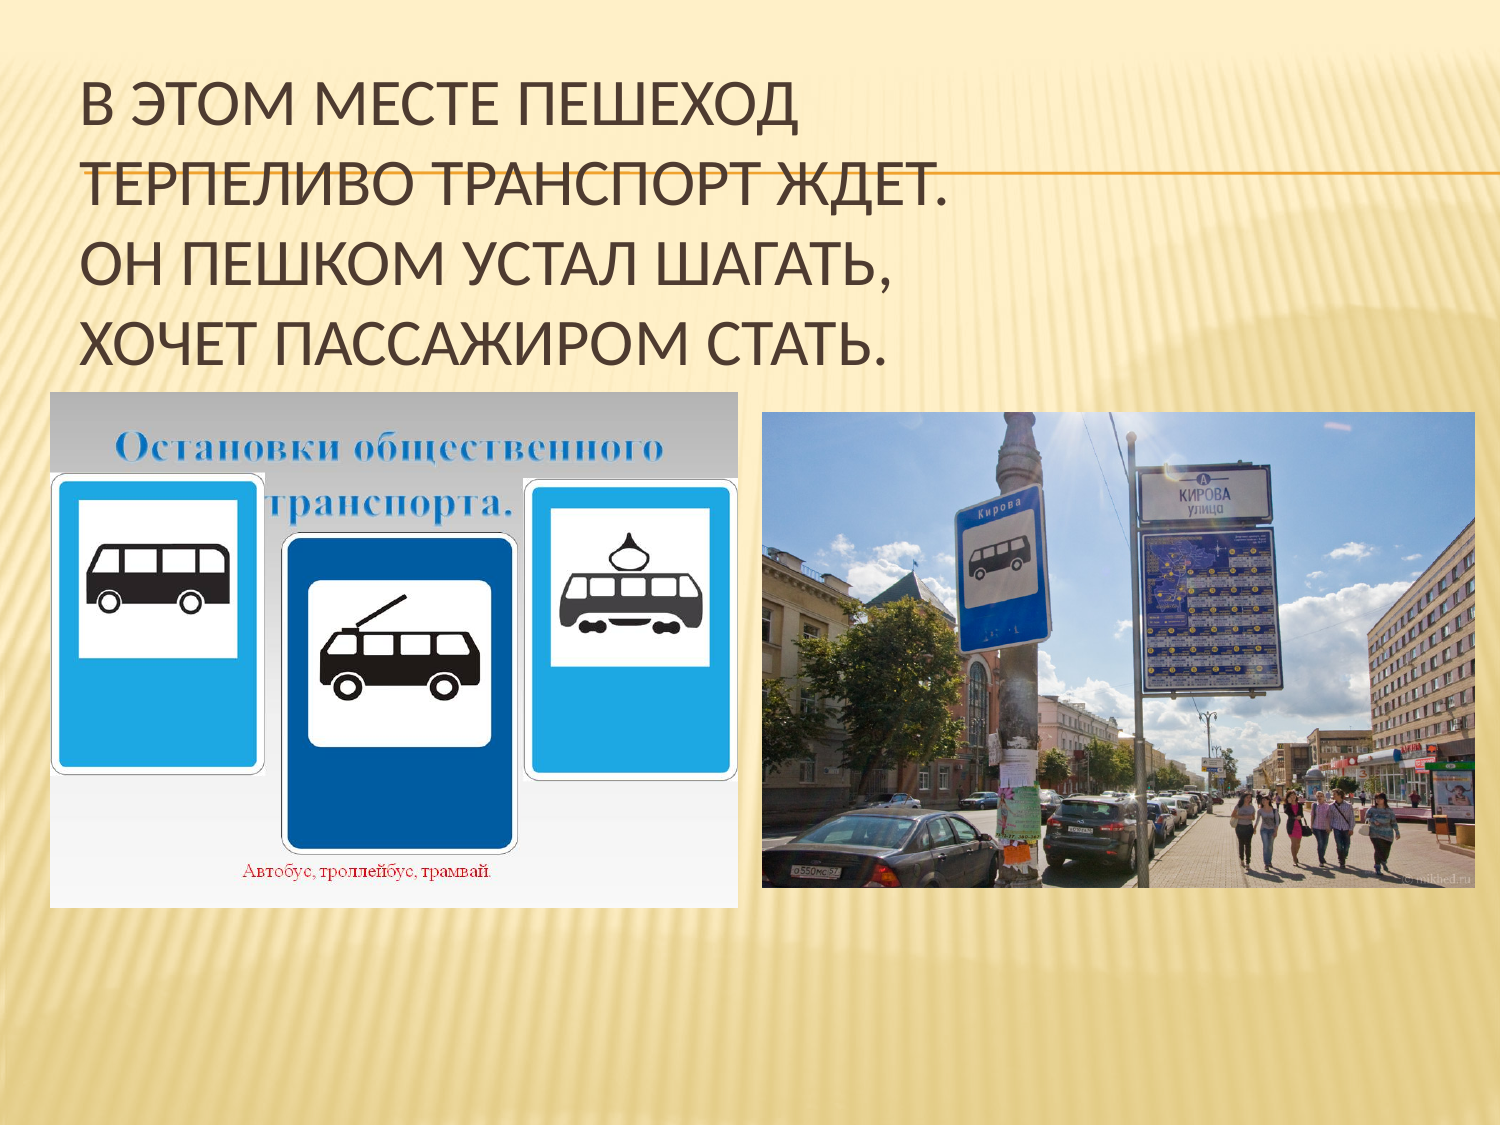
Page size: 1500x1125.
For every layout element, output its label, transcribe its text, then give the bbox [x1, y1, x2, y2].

title В этом месте пешеход Терпеливо транспорт ждет. Он пешком устал шагать, Хочет пассажиром стать. [64, 0, 1415, 438]
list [49, 391, 738, 909]
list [762, 412, 1476, 888]
